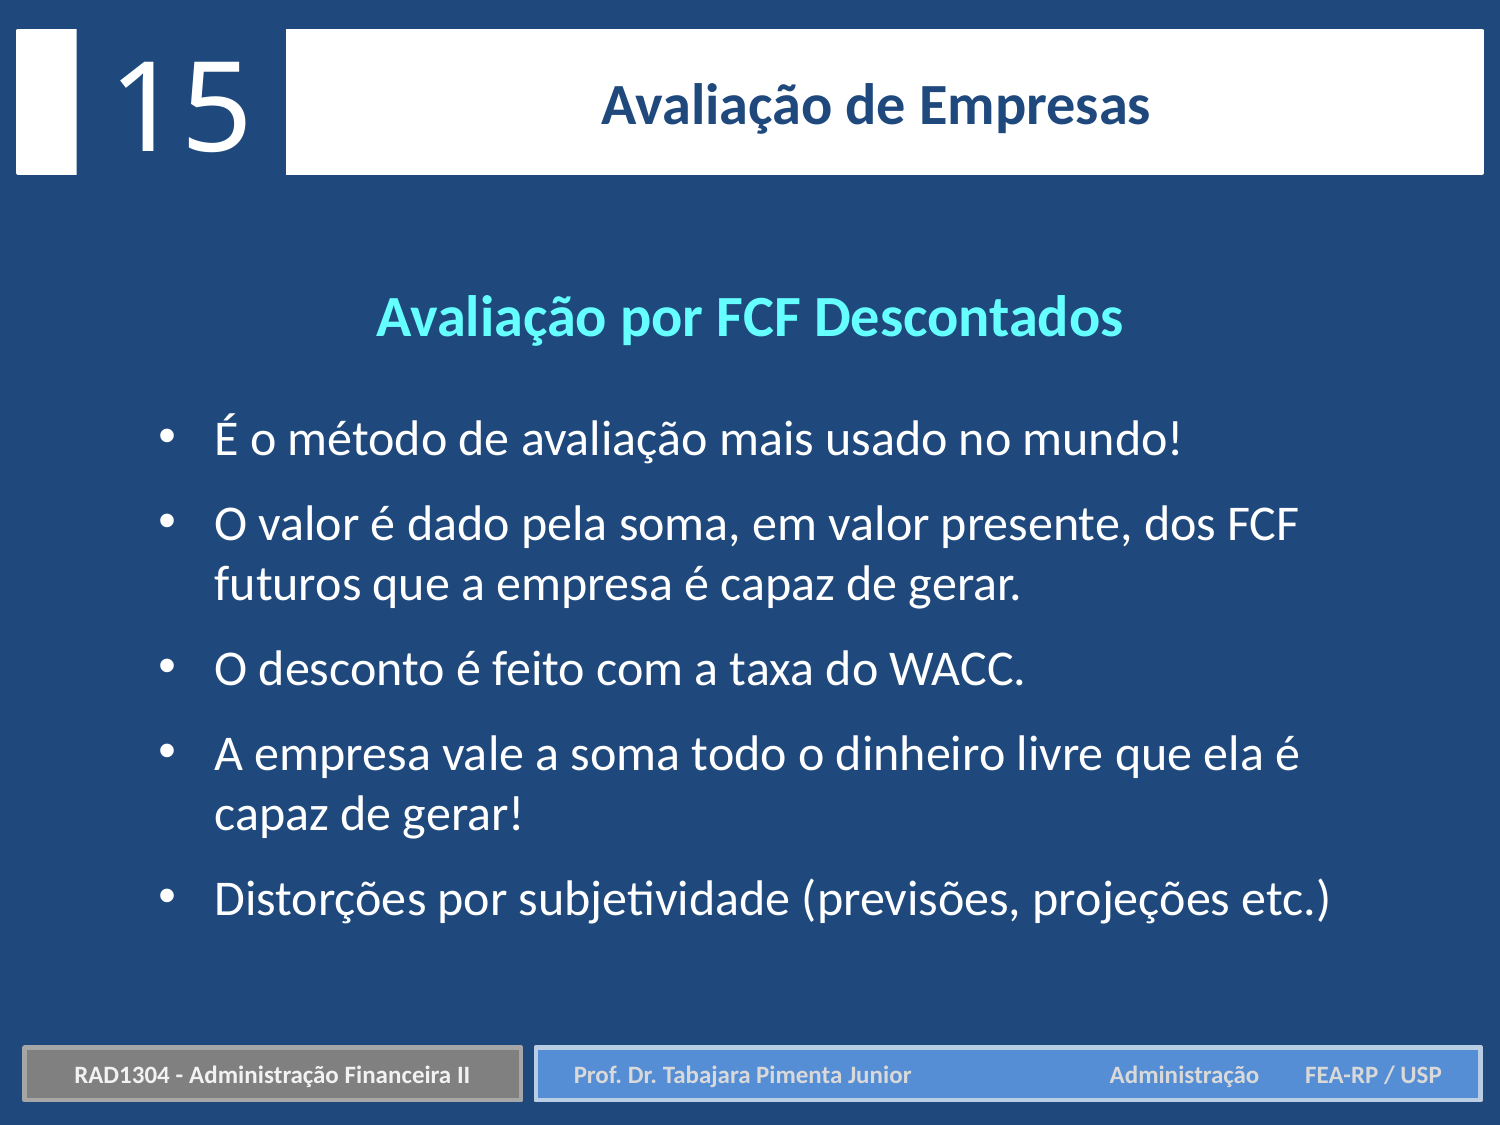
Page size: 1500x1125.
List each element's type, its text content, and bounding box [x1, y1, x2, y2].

text_box [286, 29, 1484, 175]
text_box É o método de avaliação mais usado no mundo! O valor é dado pela soma, em valor presente, dos FCF futuros que a empresa é capaz de gerar. O desconto é feito com a taxa do WACC. A empresa vale a soma todo o dinheiro livre que ela é capaz de gerar! Distorções por subjetividade (previsões, projeções etc.) [143, 397, 1416, 933]
text_box Avaliação de Empresas [474, 58, 1278, 144]
text_box 15 [76, 19, 286, 184]
text_box Avaliação por FCF Descontados [339, 271, 1161, 356]
text_box [16, 29, 76, 175]
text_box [24, 1047, 1493, 1101]
